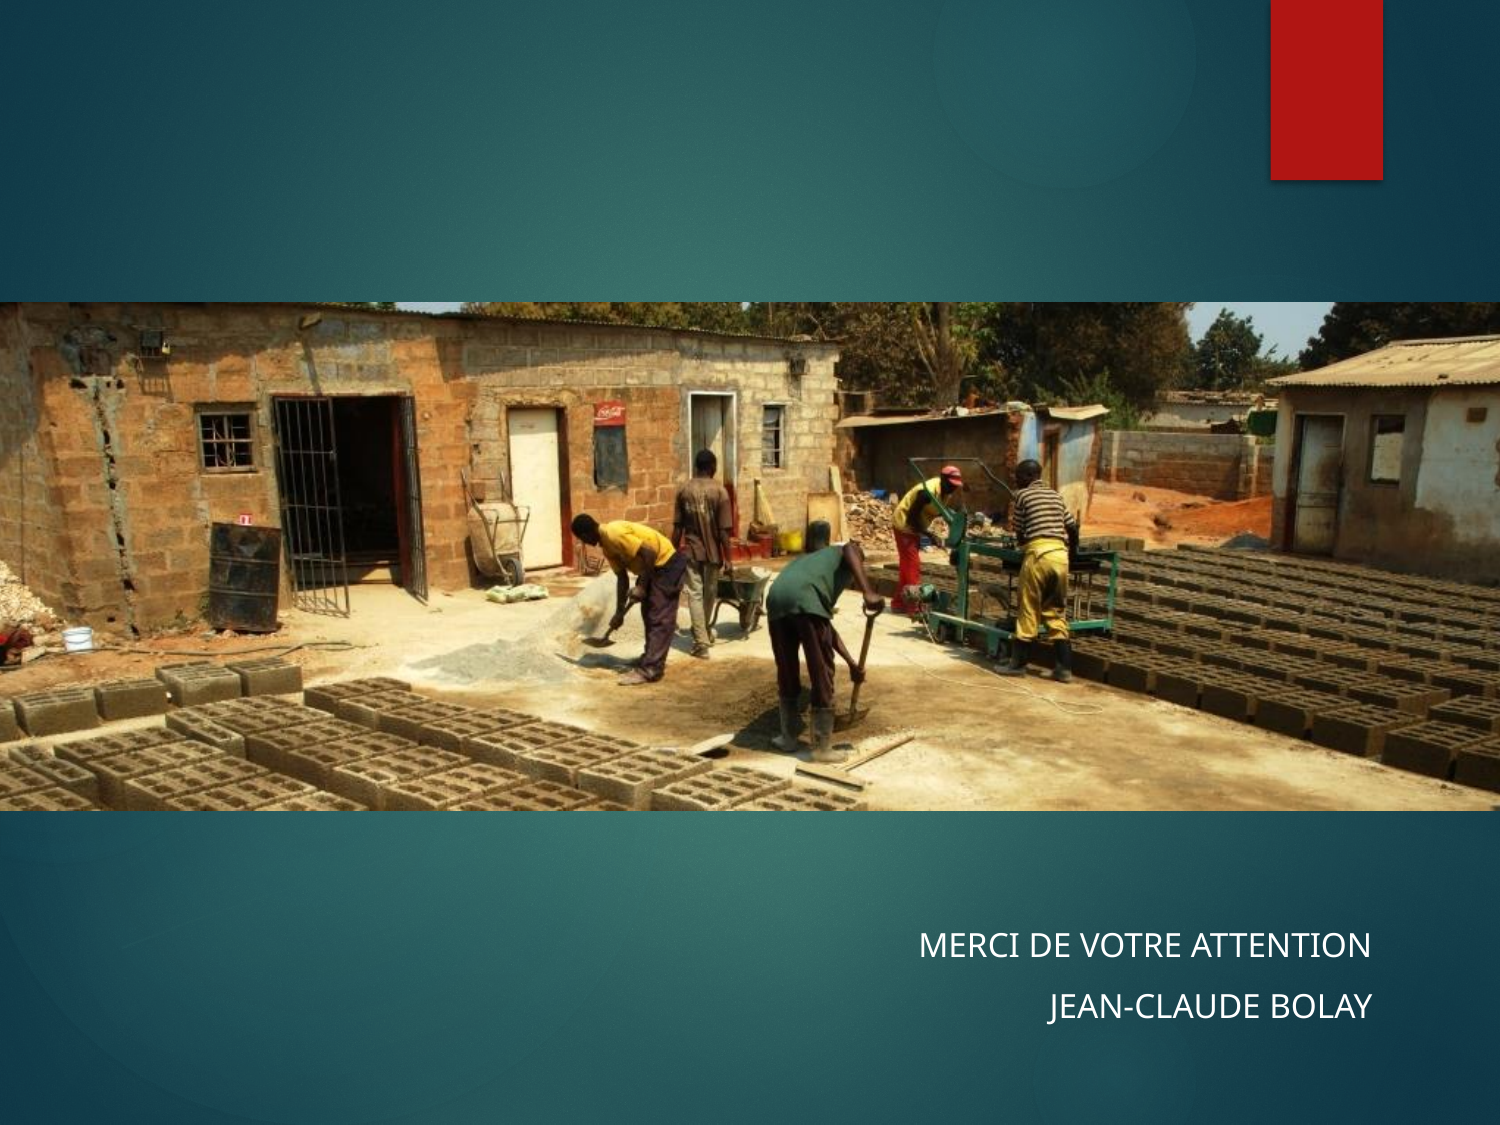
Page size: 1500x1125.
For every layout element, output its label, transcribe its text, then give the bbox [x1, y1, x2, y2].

picture [0, 302, 1500, 811]
text_box Merci de votre attention Jean-Claude Bolay [253, 916, 1388, 1061]
